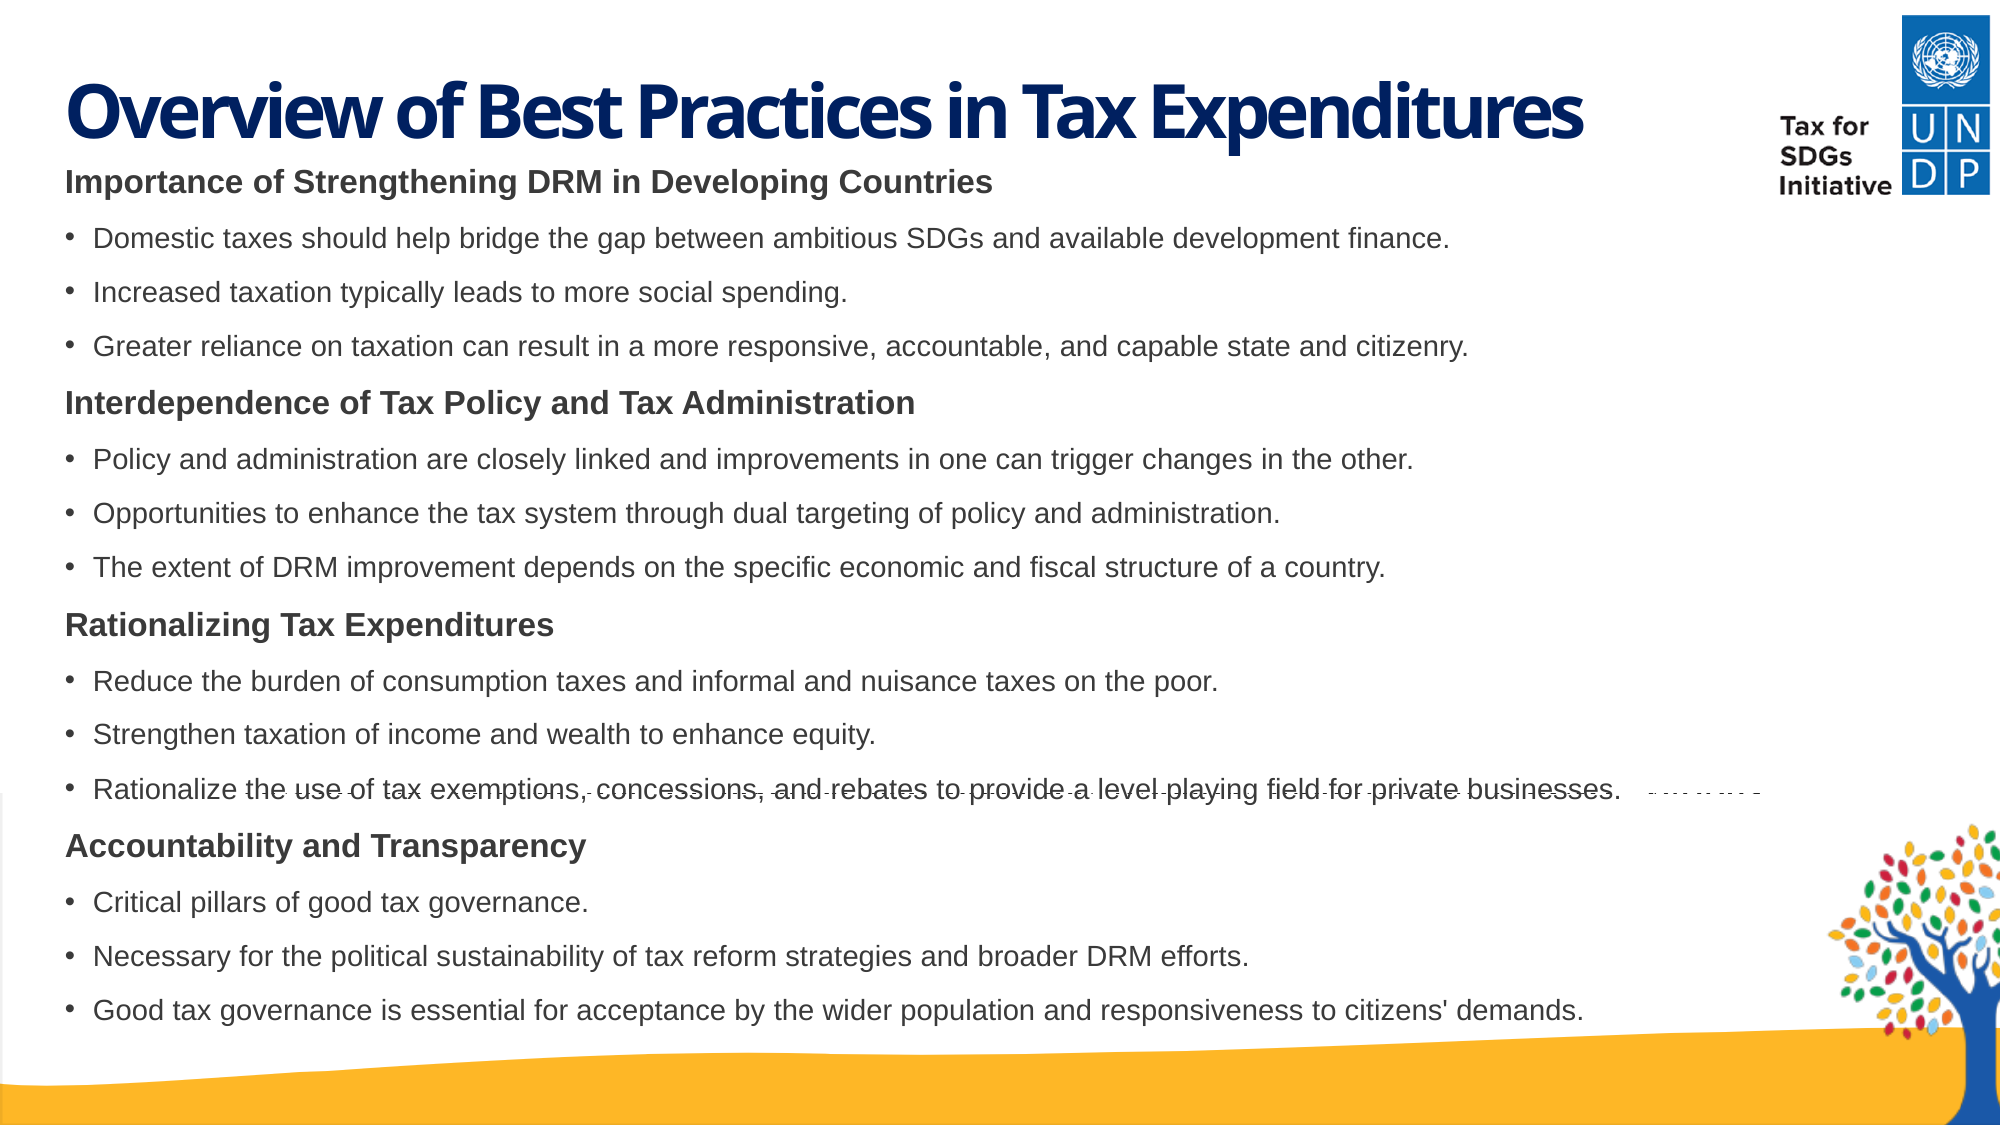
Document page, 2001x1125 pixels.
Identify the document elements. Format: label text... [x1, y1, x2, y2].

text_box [0, 793, 2000, 1125]
picture [1768, 14, 2000, 196]
text_box Overview of Best Practices in Tax Expenditures [49, 47, 1768, 149]
text_box Importance of Strengthening DRM in Developing Countries Domestic taxes should help bridge the gap between ambitious SDGs and available development finance. Increased taxation typically leads to more social spending. Greater reliance on taxation can result in a more responsive, accountable, and capable state and citizenry. Interdependence of Tax Policy and Tax Administration Policy and administration are closely linked and improvements in one can trigger changes in the other. Opportunities to enhance the tax system through dual targeting of policy and administration. The extent of DRM improvement depends on the specific economic and fiscal structure of a country. Rationalizing Tax Expenditures Reduce the burden of consumption taxes and informal and nuisance taxes on the poor. Strengthen taxation of income and wealth to enhance equity. Rationalize the use of tax exemptions, concessions, and rebates to provide a level playing field for private businesses. Accountability and Transparency Critical pillars of good tax governance. Necessary for the political sustainability of tax reform strategies and broader DRM efforts. Good tax governance is essential for acceptance by the wider population and responsiveness to citizens' demands. [49, 149, 1878, 793]
